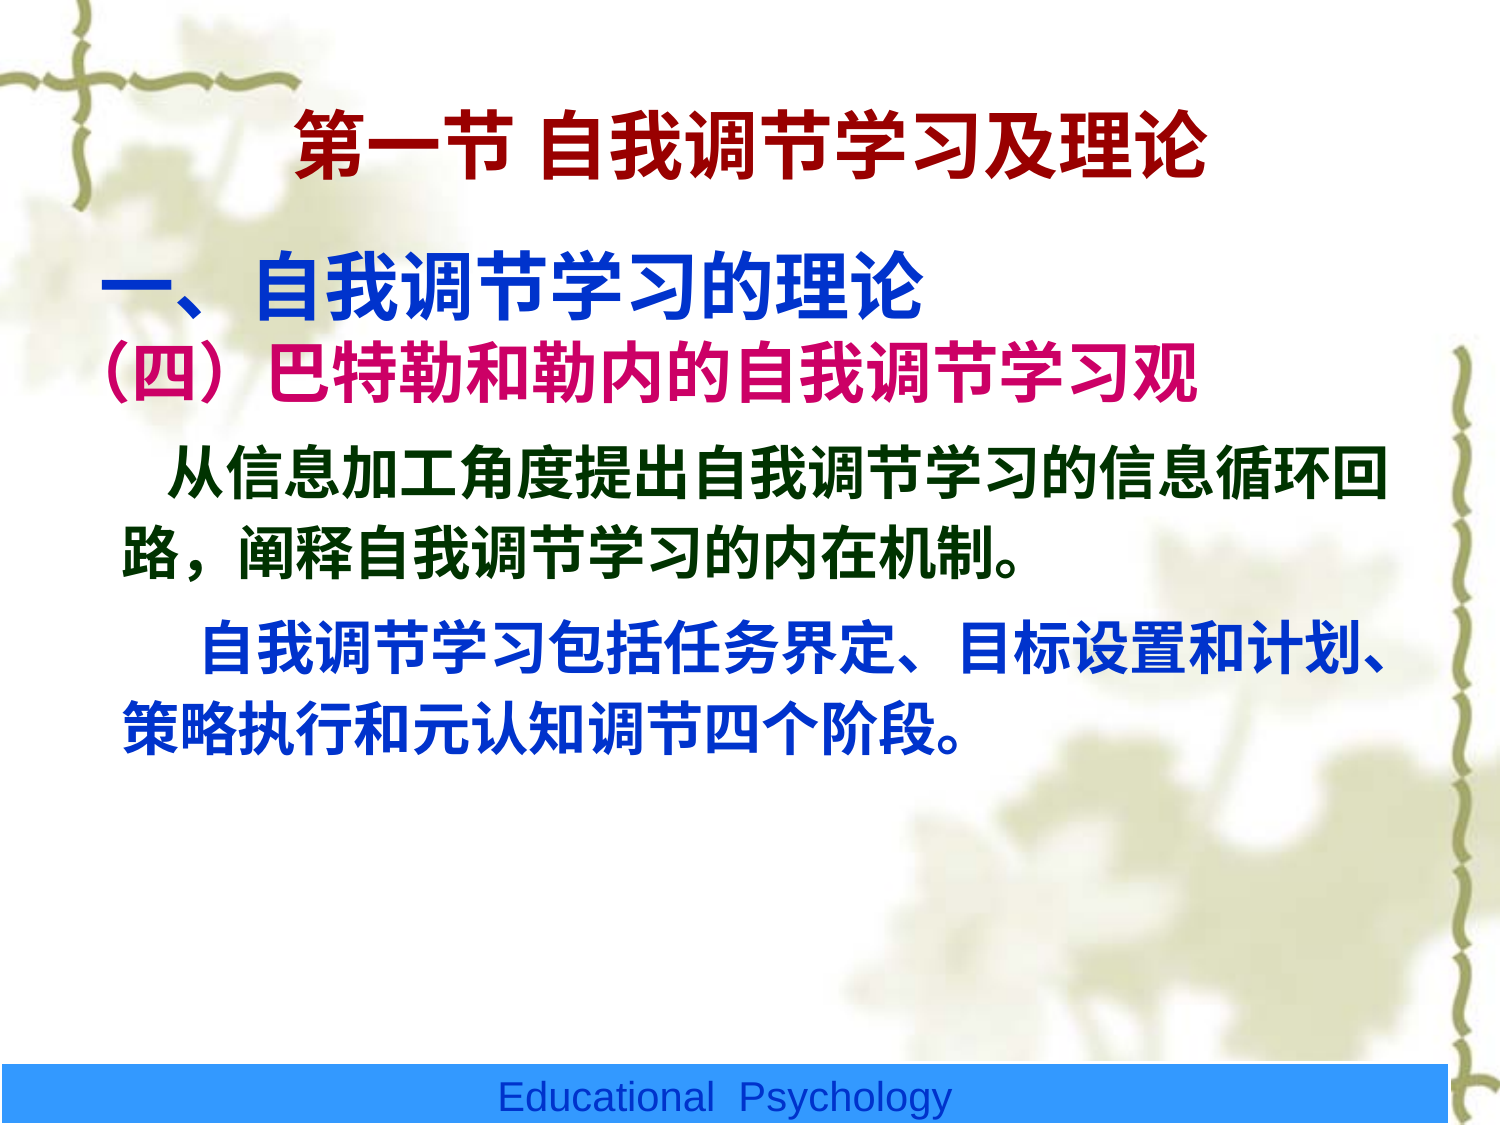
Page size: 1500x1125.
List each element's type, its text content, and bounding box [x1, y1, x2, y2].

text_box 一、自我调节学习的理论 （四）巴特勒和勒内的自我调节学习观 从信息加工角度提出自我调节学习的信息循环回路，阐释自我调节学习的内在机制。 自我调节学习包括任务界定、目标设置和计划、策略执行和元认知调节四个阶段。 [50, 249, 1438, 855]
picture [0, 0, 1500, 1125]
title 第一节 自我调节学习及理论 [149, 87, 1351, 201]
text_box Educational Psychology [0, 1062, 1450, 1125]
